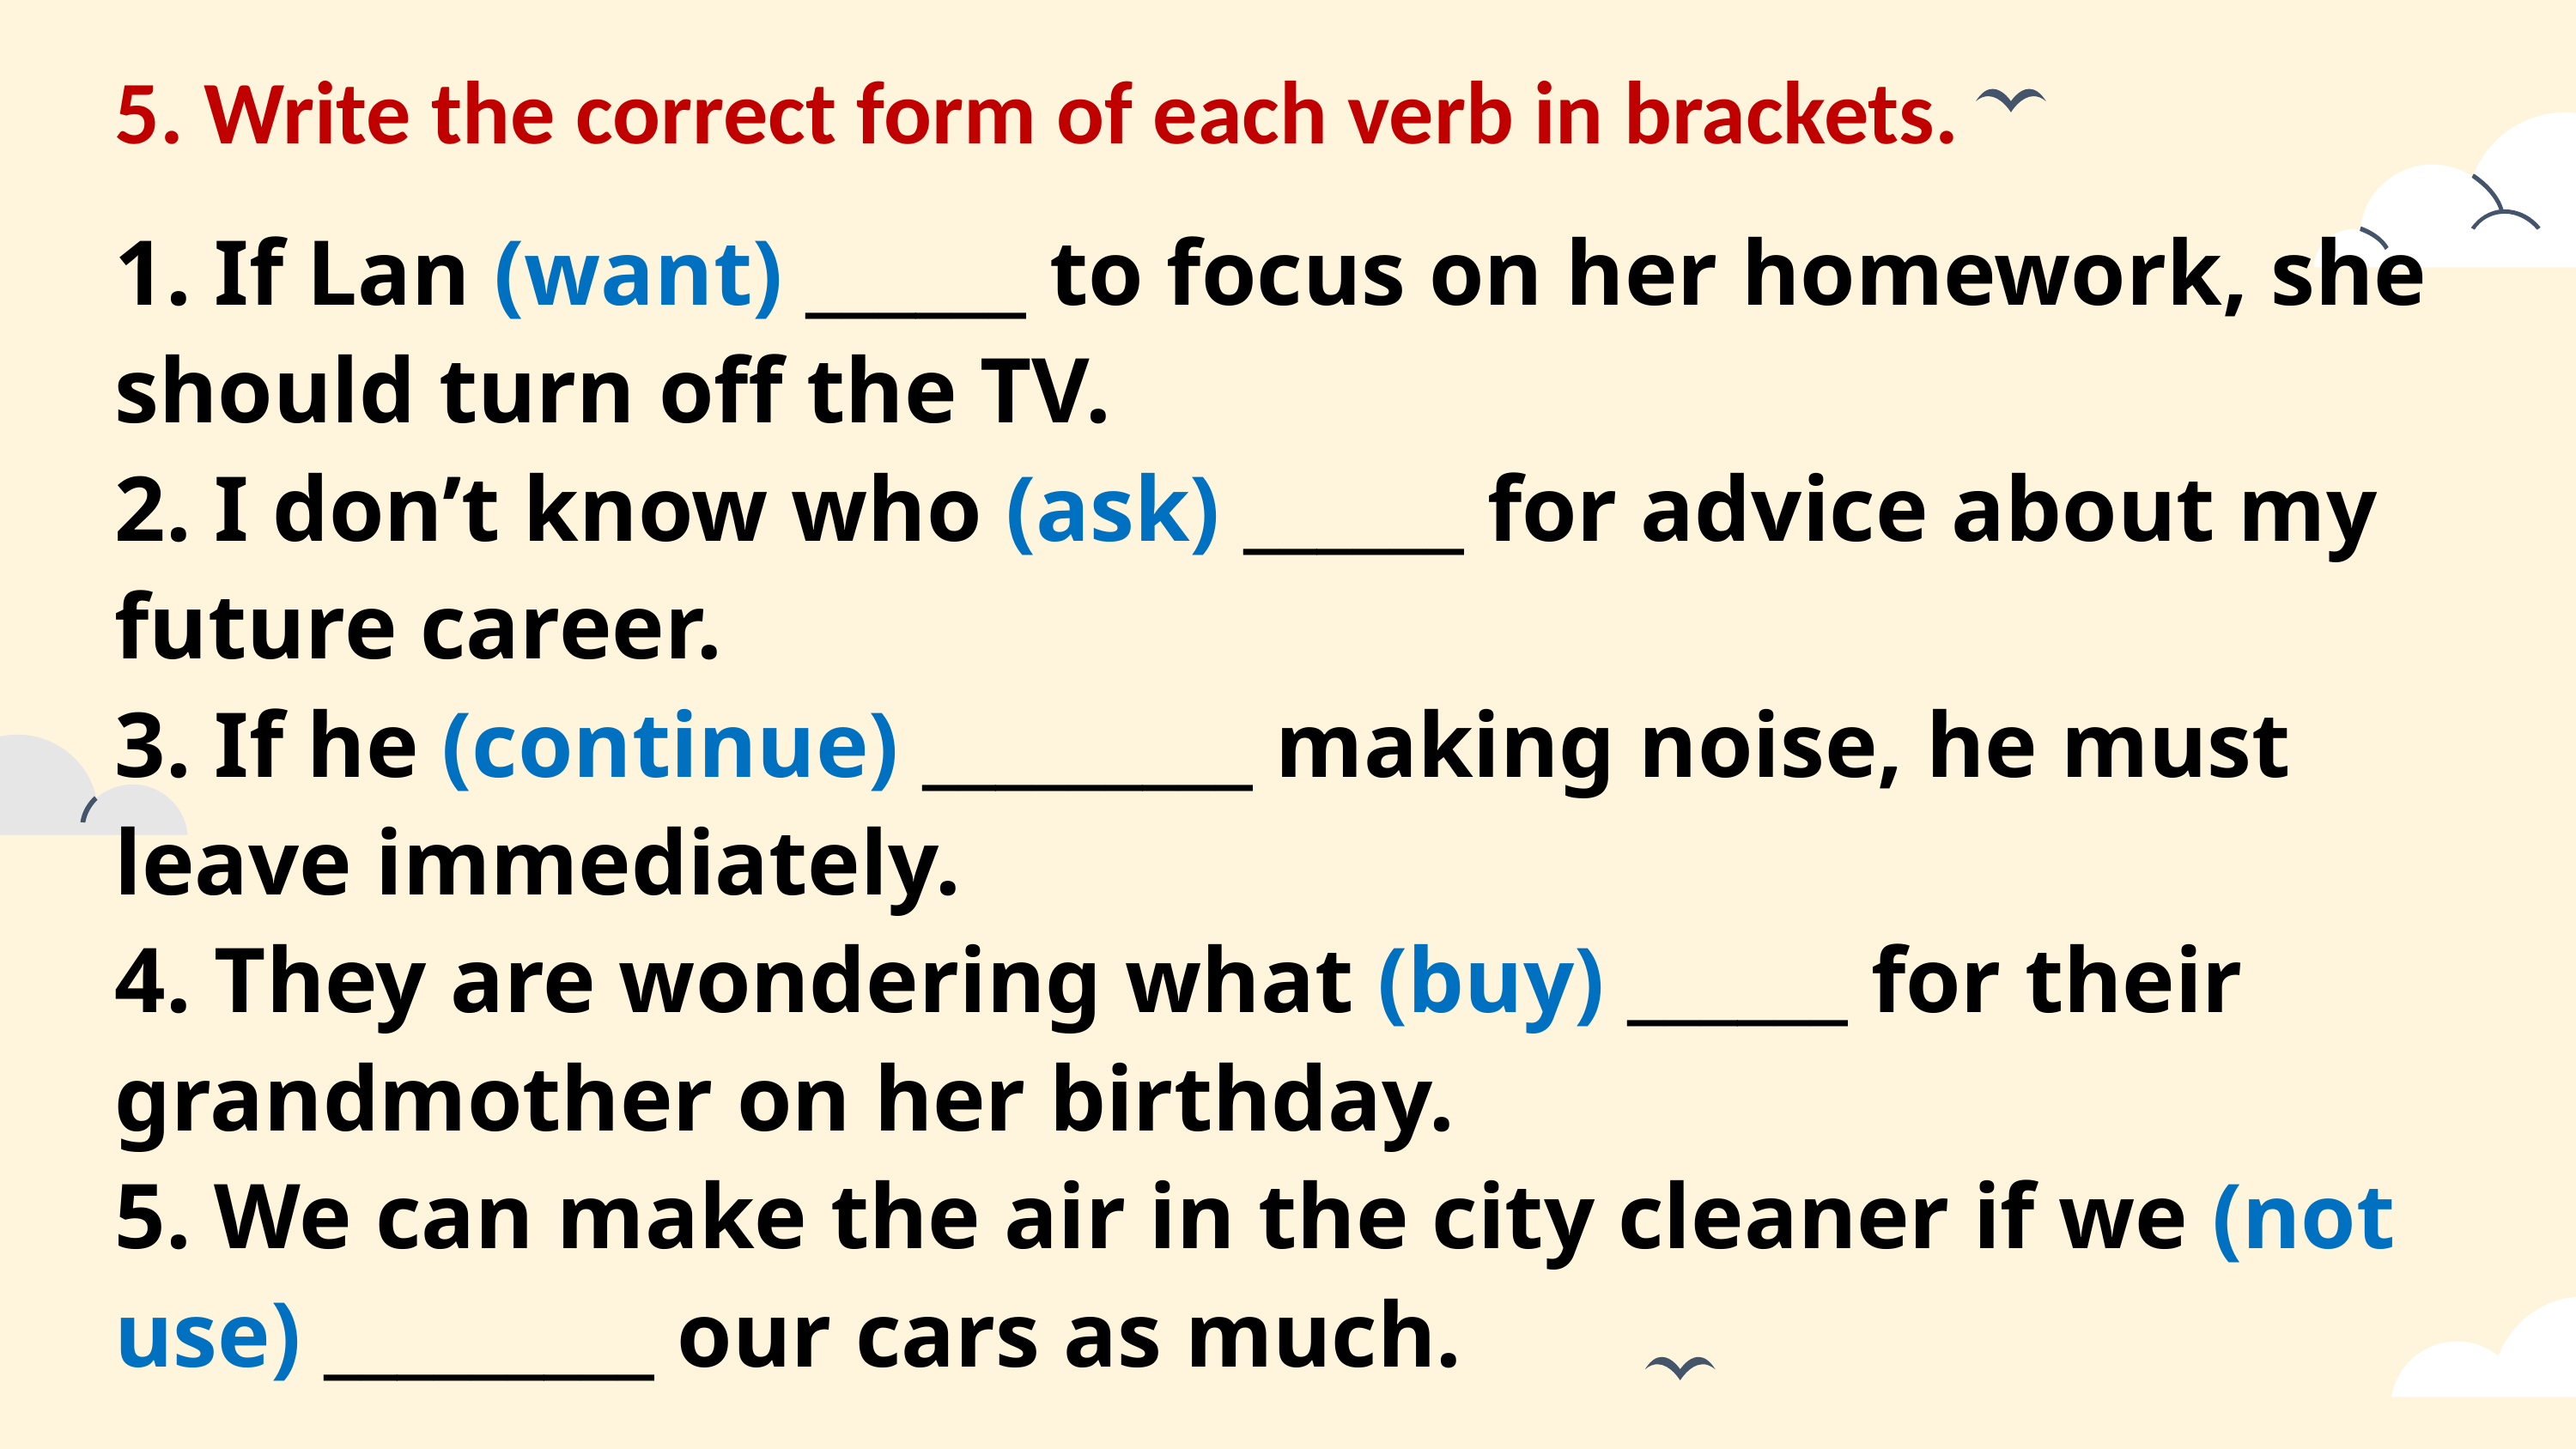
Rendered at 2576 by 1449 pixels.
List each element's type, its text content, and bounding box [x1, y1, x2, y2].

text_box 1. If Lan (want) ______ to focus on her homework, she should turn off the TV. 2. I don’t know who (ask) ______ for advice about my future career. 3. If he (continue) _________ making noise, he must leave immediately. 4. They are wondering what (buy) ______ for their grandmother on her birthday. 5. We can make the air in the city cleaner if we (not use) _________ our cars as much. [101, 198, 2533, 1391]
text_box 5. Write the correct form of each verb in brackets. [101, 47, 2475, 168]
